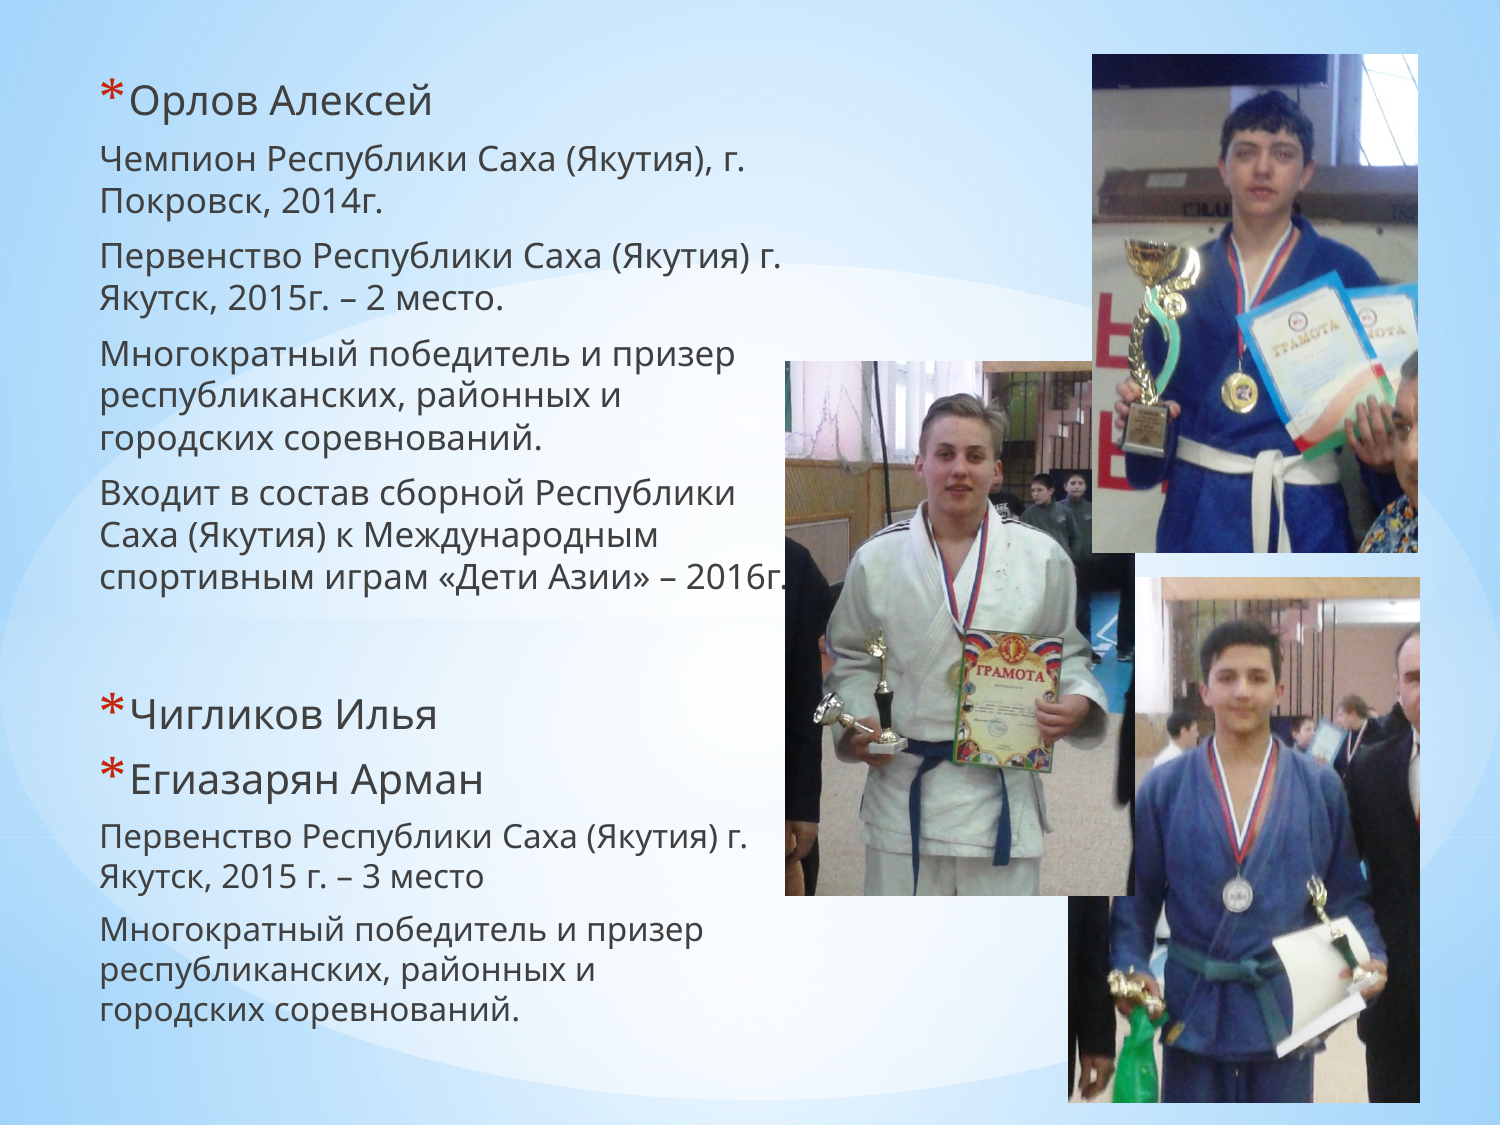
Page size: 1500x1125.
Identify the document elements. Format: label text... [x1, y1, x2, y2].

list Орлов Алексей Чемпион Республики Саха (Якутия), г. Покровск, 2014г. Первенство Республики Саха (Якутия) г. Якутск, 2015г. – 2 место. Многократный победитель и призер республиканских, районных и городских соревнований. Входит в состав сборной Республики Саха (Якутия) к Международным спортивным играм «Дети Азии» – 2016г. [76, 66, 809, 624]
picture [785, 54, 1420, 1103]
list Чигликов Илья Егиазарян Арман Первенство Республики Саха (Якутия) г. Якутск, 2015 г. – 3 место Многократный победитель и призер республиканских, районных и городских соревнований. [76, 680, 774, 1071]
